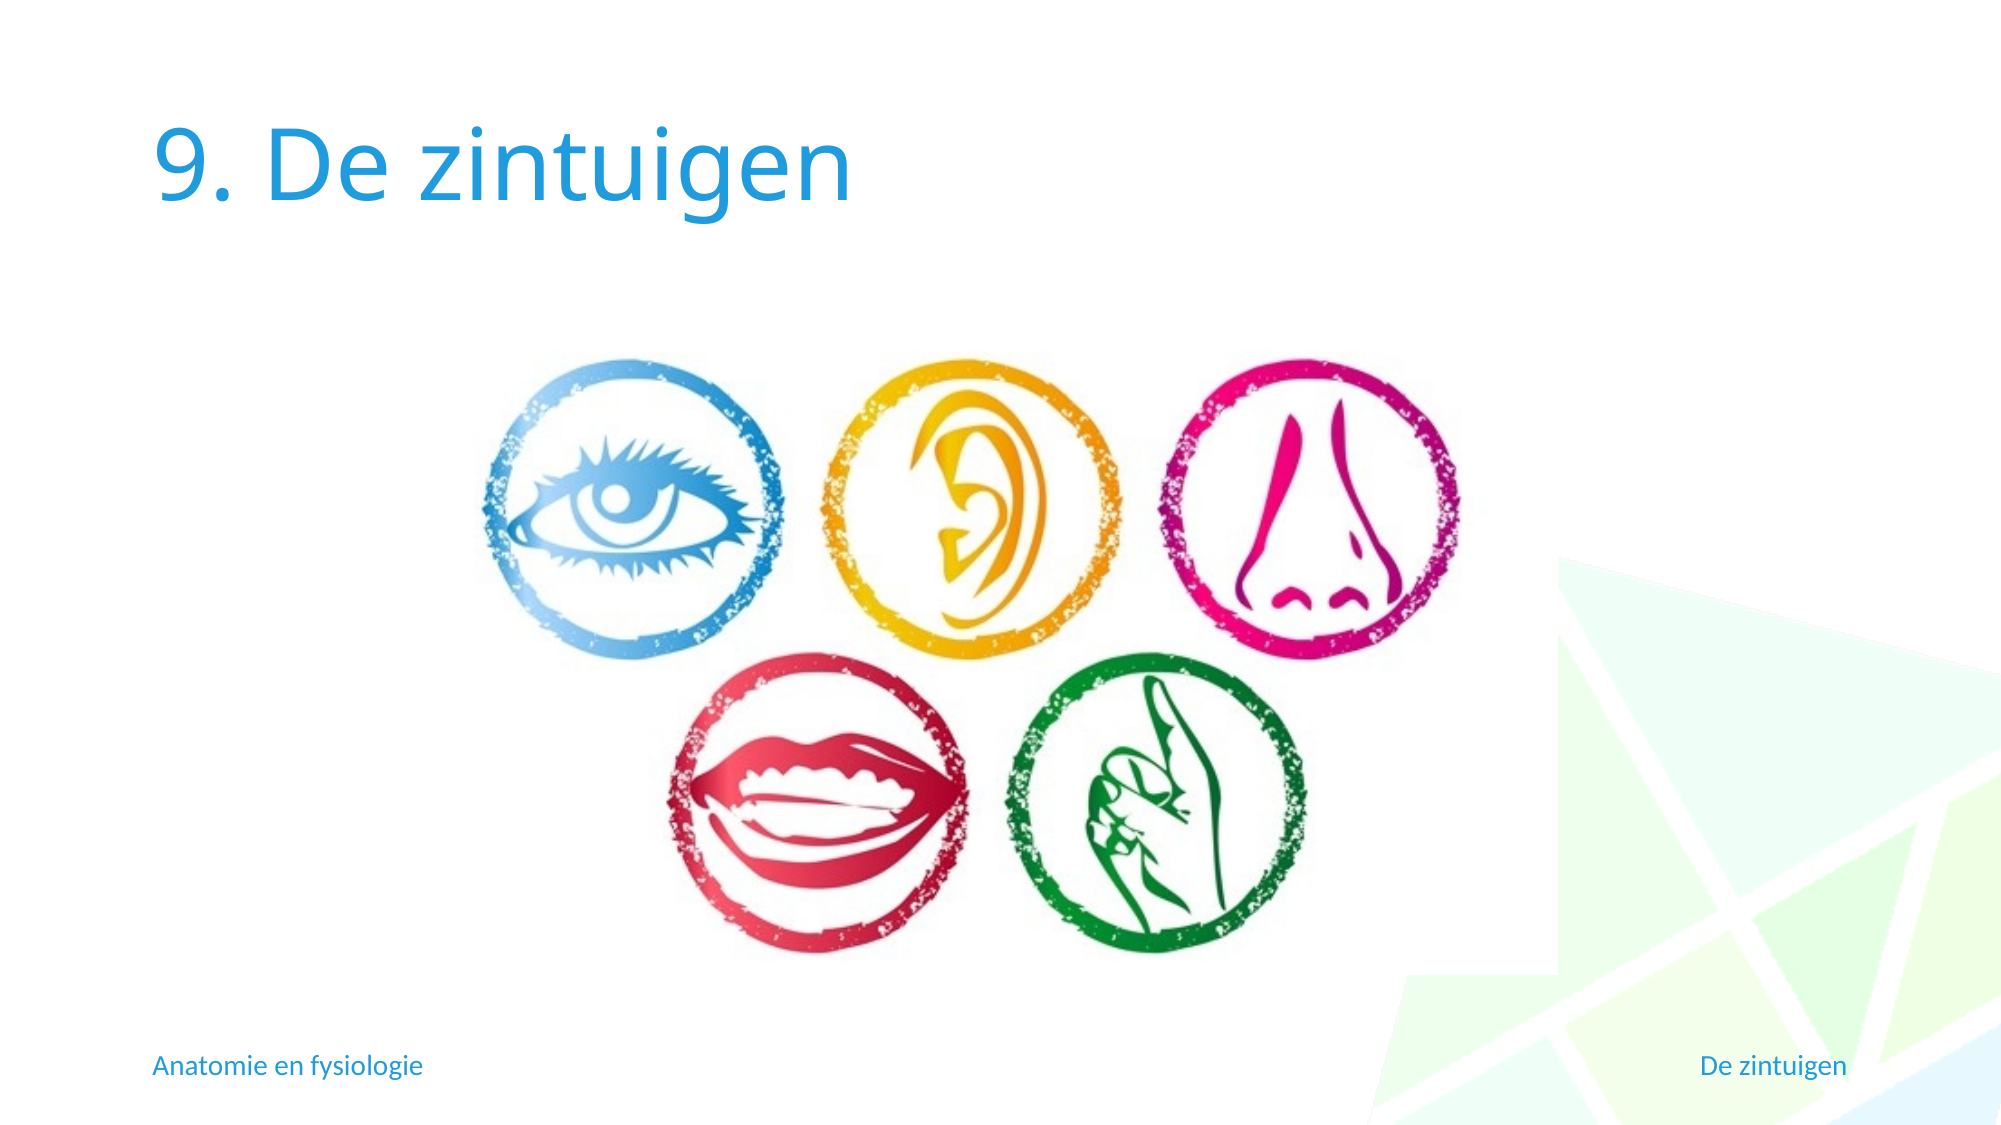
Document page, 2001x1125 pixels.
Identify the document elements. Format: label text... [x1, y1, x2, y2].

title 9. De zintuigen [137, 59, 1863, 278]
list Anatomie en fysiologie [137, 1042, 588, 1103]
list De zintuigen [1412, 1042, 1863, 1103]
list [417, 323, 1558, 975]
